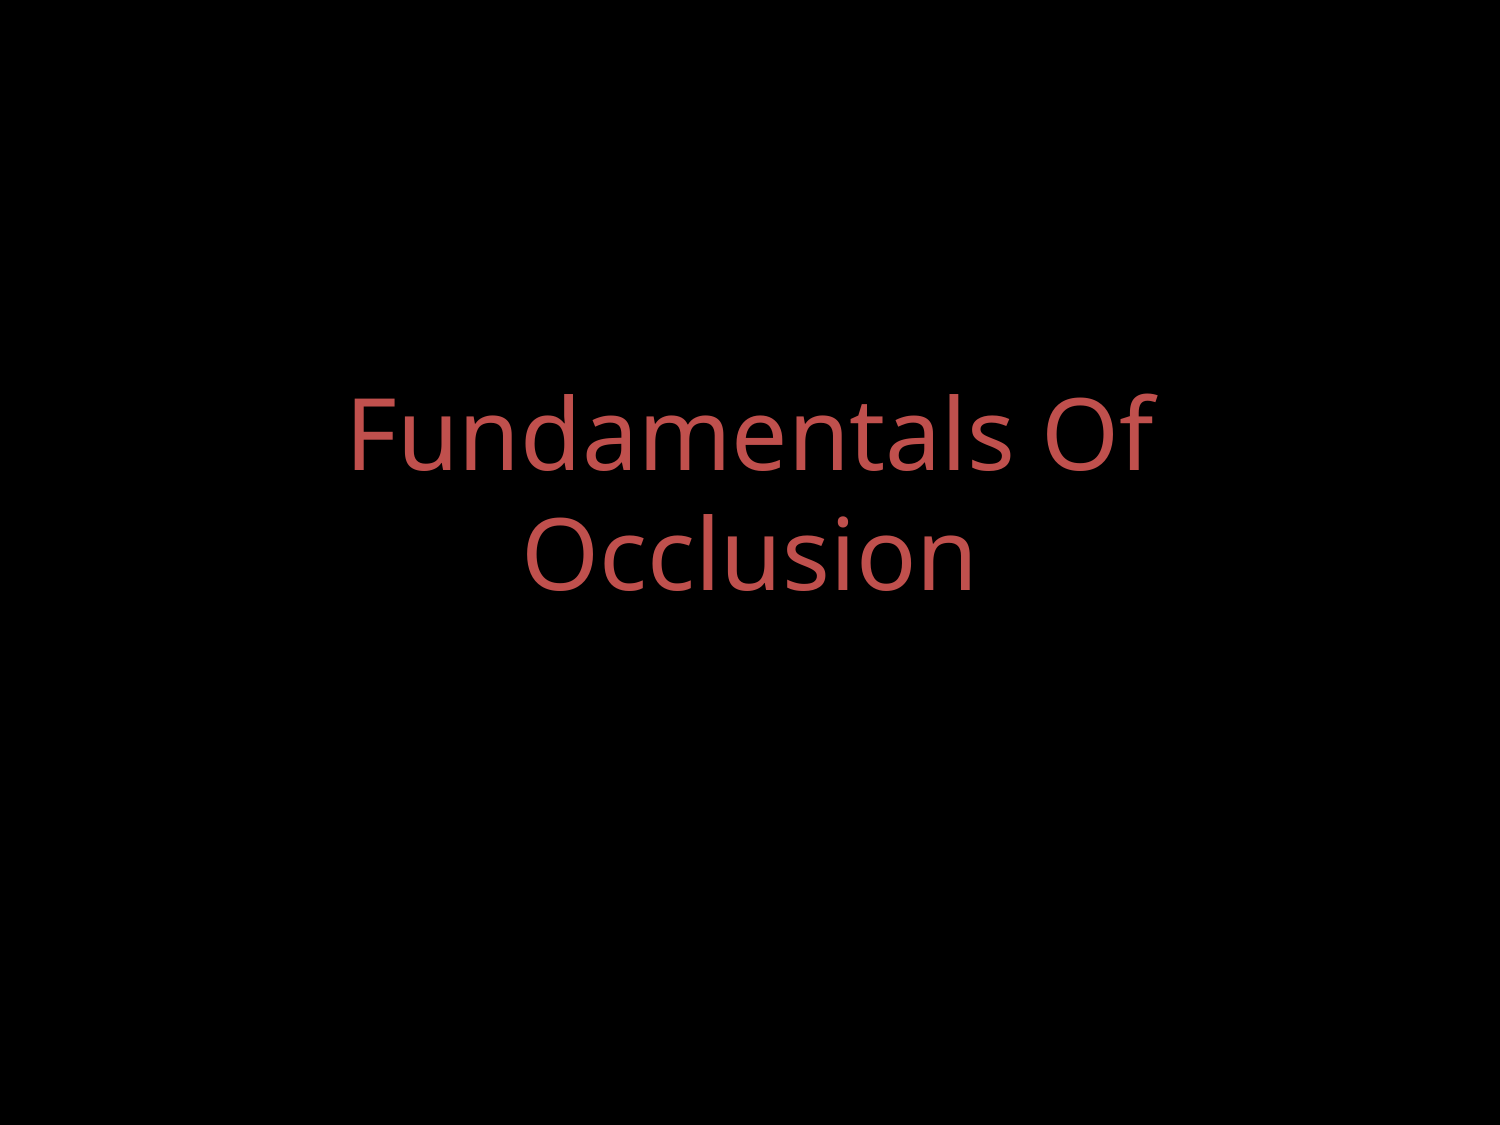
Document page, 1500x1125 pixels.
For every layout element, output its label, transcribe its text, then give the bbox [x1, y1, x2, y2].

title Fundamentals Of Occlusion [112, 370, 1388, 612]
